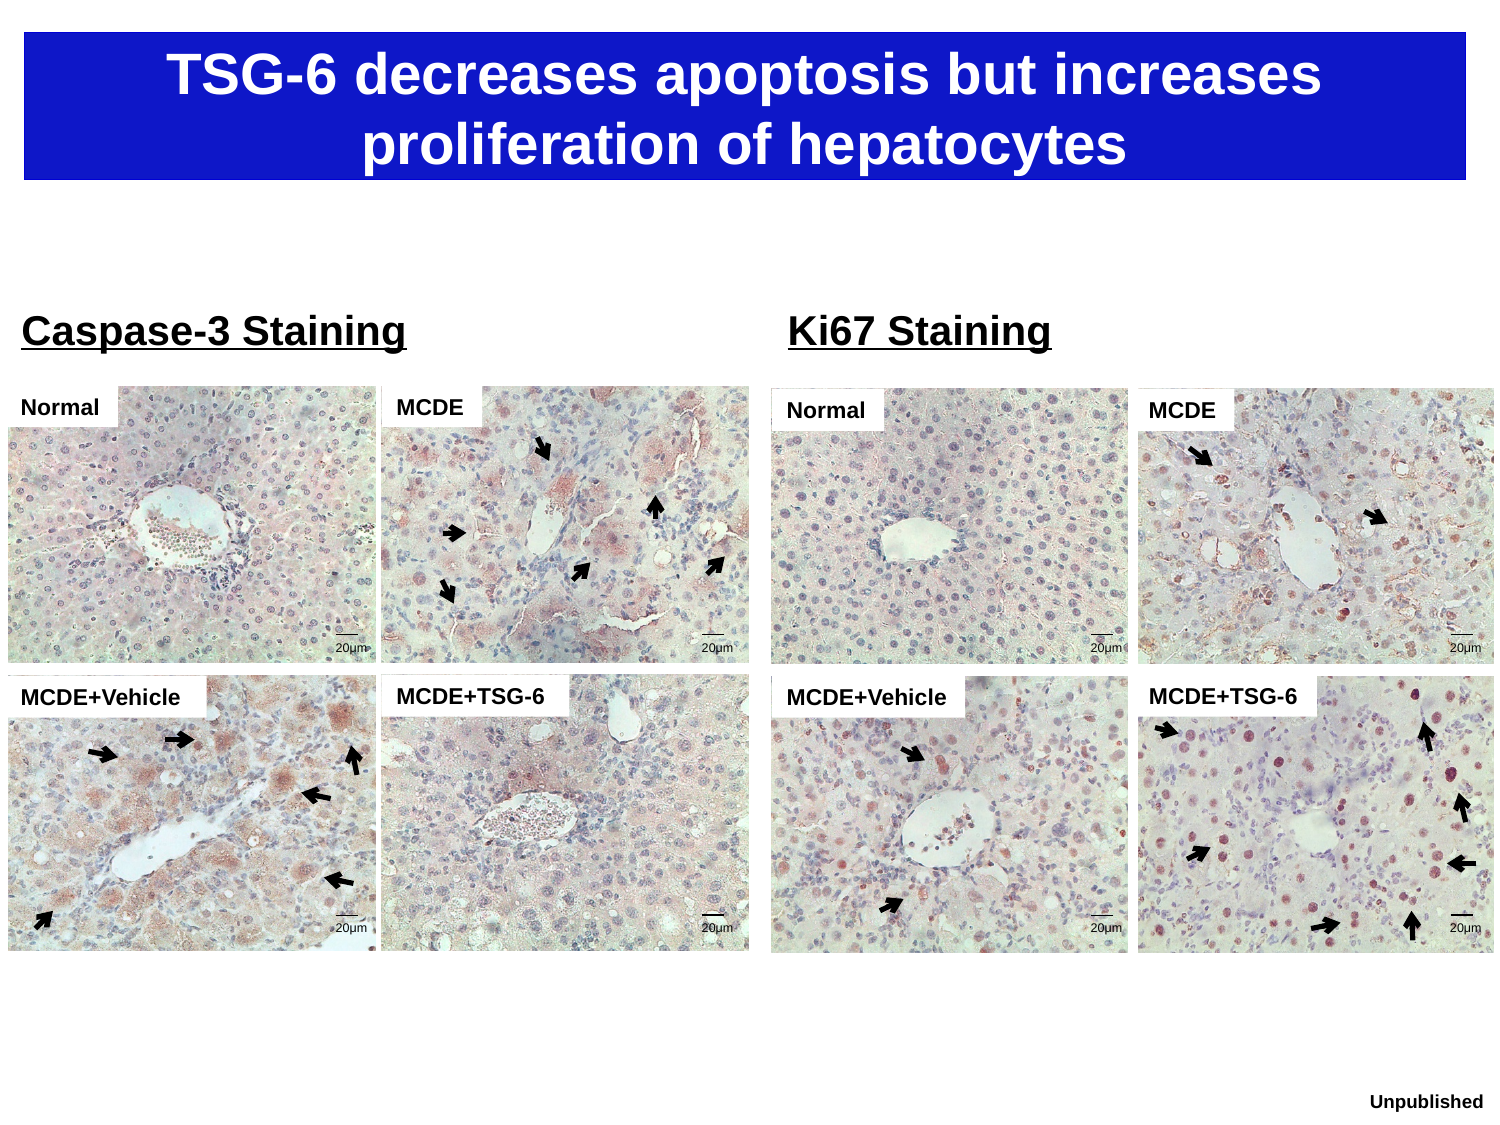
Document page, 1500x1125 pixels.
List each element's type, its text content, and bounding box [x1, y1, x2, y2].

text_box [350, 745, 358, 776]
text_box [572, 561, 591, 581]
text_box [537, 437, 550, 462]
text_box TSG-6 decreases apoptosis but increases proliferation of hepatocytes [24, 32, 1466, 180]
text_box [1188, 447, 1214, 466]
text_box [88, 751, 119, 758]
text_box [1310, 922, 1341, 929]
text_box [901, 748, 926, 761]
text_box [879, 898, 904, 911]
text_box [771, 388, 1132, 665]
text_box Ki67 Staining [772, 296, 1067, 362]
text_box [1422, 721, 1431, 752]
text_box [5, 384, 380, 663]
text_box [1363, 511, 1389, 524]
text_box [1186, 847, 1211, 860]
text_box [5, 674, 379, 951]
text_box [381, 384, 751, 663]
text_box Caspase-3 Staining [6, 296, 422, 362]
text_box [381, 674, 751, 951]
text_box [706, 556, 725, 575]
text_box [441, 579, 454, 604]
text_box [1133, 388, 1499, 665]
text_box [35, 910, 54, 929]
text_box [1154, 727, 1179, 734]
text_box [1458, 792, 1466, 823]
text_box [323, 877, 354, 884]
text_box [771, 675, 1130, 953]
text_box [300, 792, 331, 799]
text_box Unpublished [1355, 1082, 1500, 1120]
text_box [1133, 674, 1499, 953]
